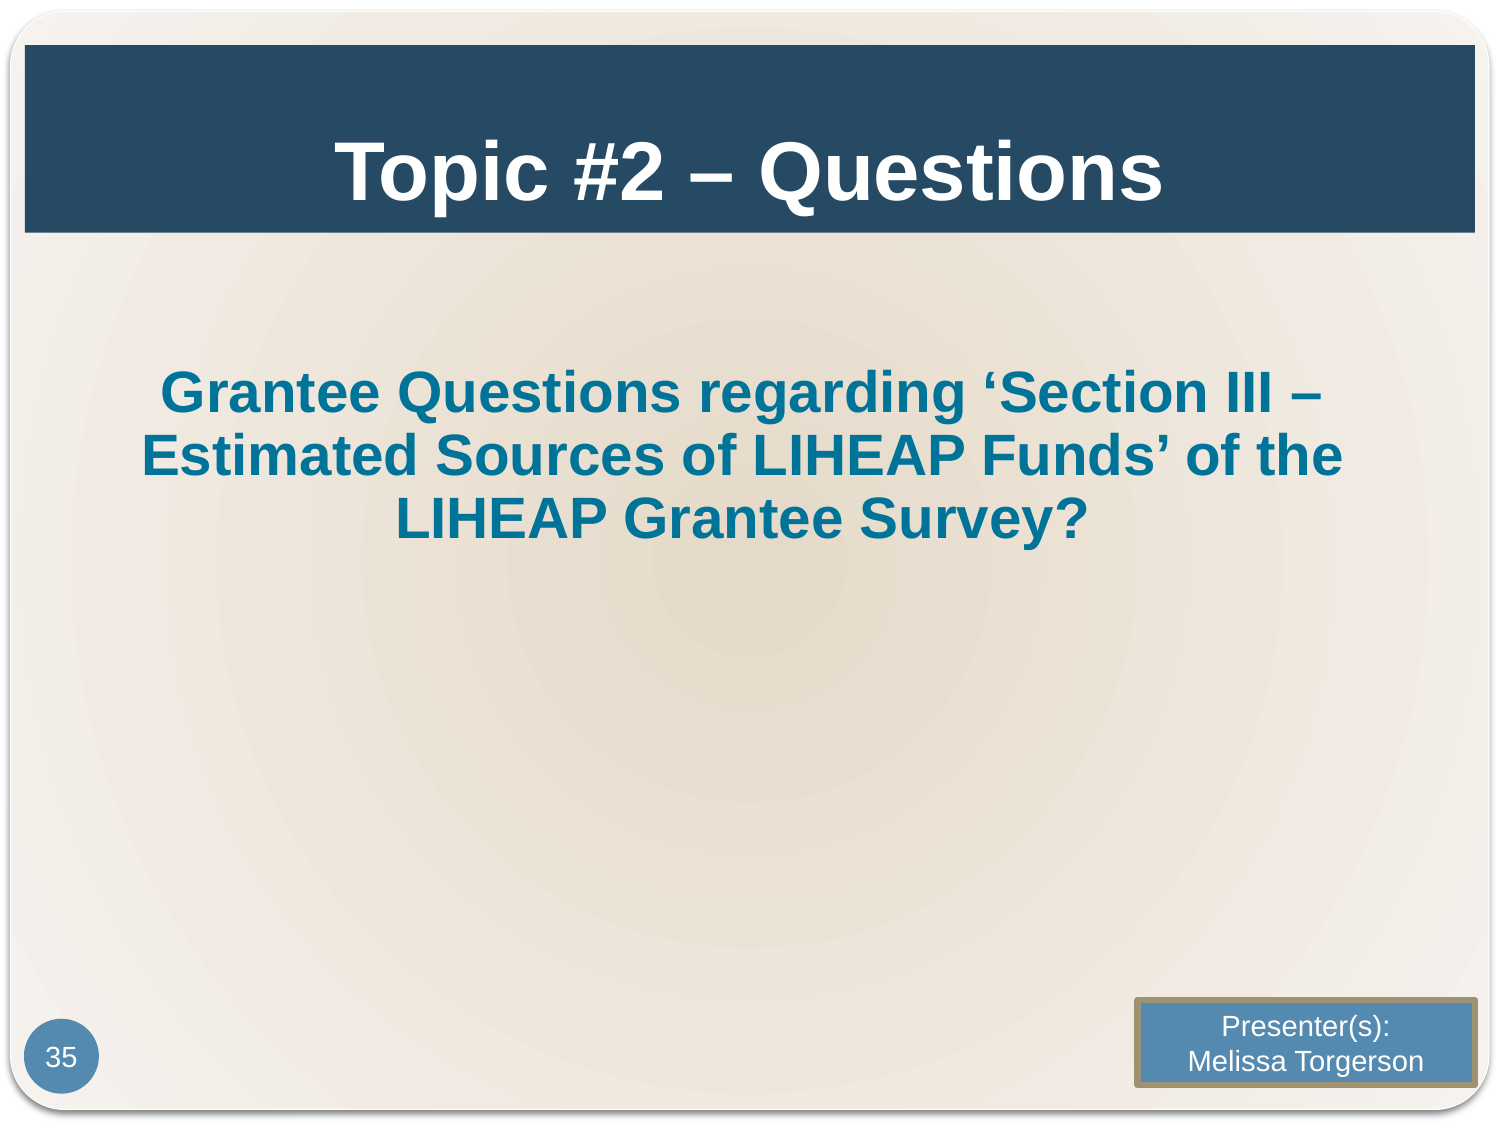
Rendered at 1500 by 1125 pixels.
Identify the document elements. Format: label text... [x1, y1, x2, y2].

list [42, 241, 1458, 672]
text_box Presenter(s): Melissa Torgerson [1137, 1000, 1475, 1085]
title Topic #2 – Questions [24, 45, 1475, 233]
slide_number 35 [23, 1018, 99, 1094]
text_box Grantee Questions regarding ‘Section III – Estimated Sources of LIHEAP Funds’ of the LIHEAP Grantee Survey? [61, 355, 1424, 580]
